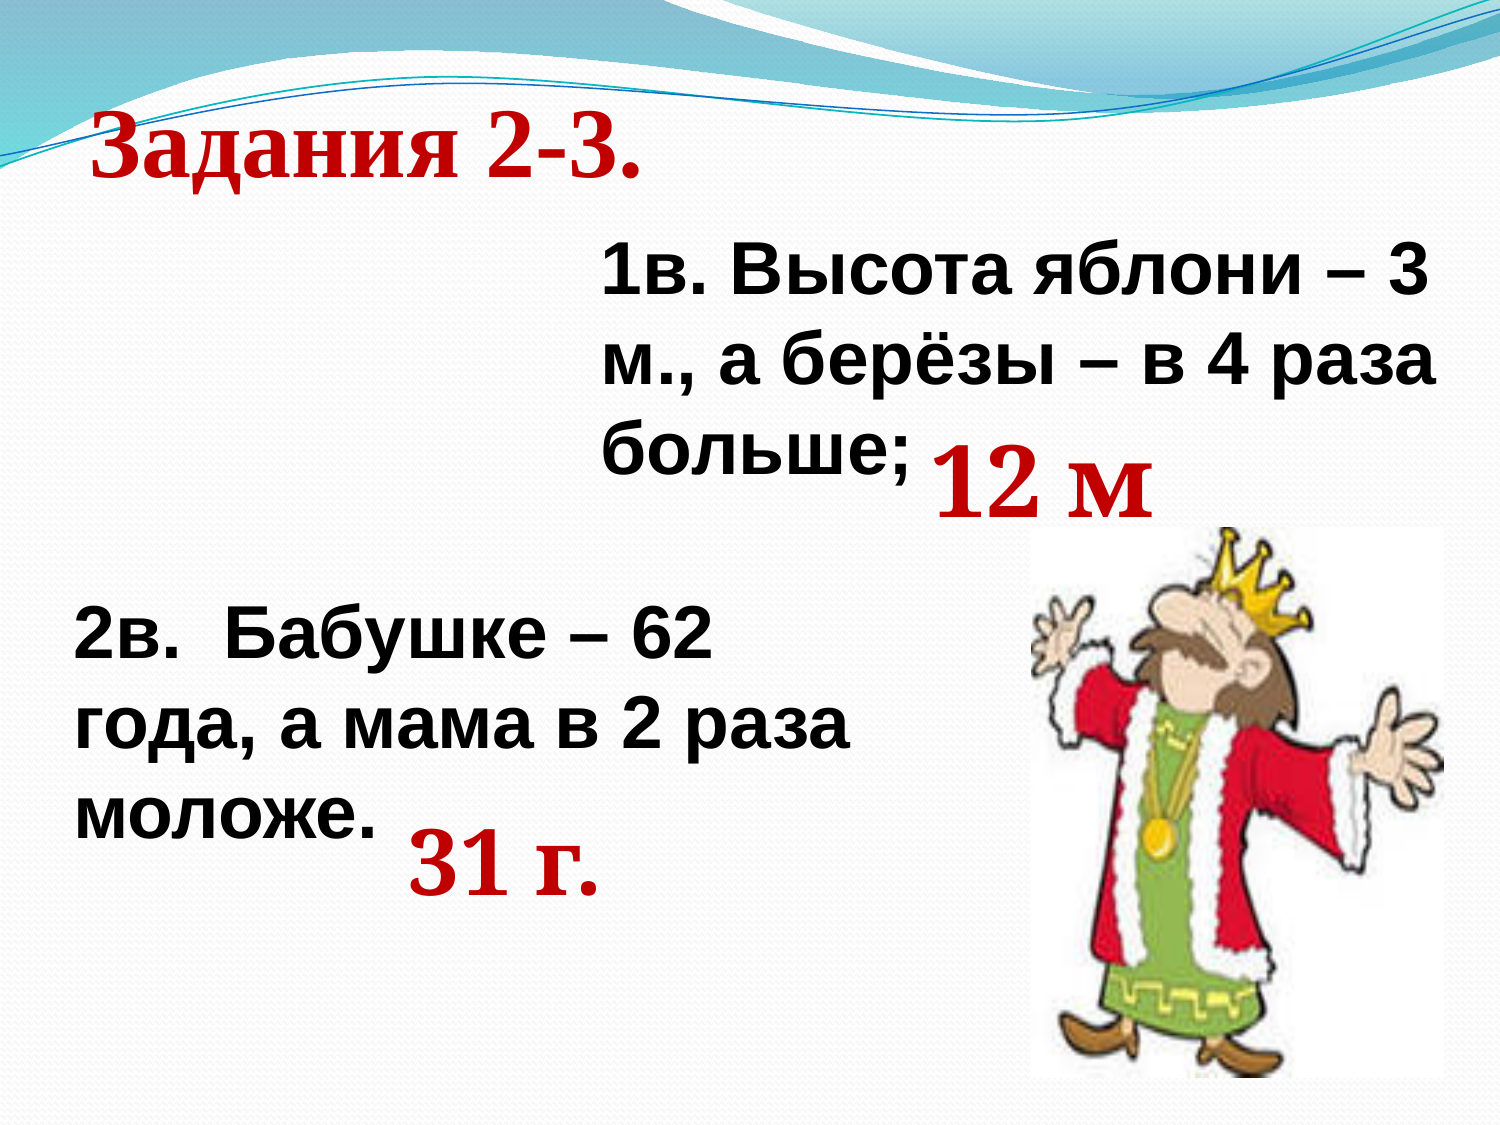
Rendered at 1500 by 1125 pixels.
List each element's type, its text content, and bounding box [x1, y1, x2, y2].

text_box 31 г. [394, 796, 618, 922]
table_cell 1 [1024, 528, 1031, 545]
text_box 12 м [915, 410, 1170, 545]
picture [1031, 527, 1444, 1078]
text_box 2в. Бабушке – 62 года, а мама в 2 раза моложе. [58, 575, 903, 861]
text_box 1в. Высота яблони – 3 м., а берёзы – в 4 раза больше; [585, 212, 1453, 498]
text_box Задания 2-3. [73, 70, 659, 205]
